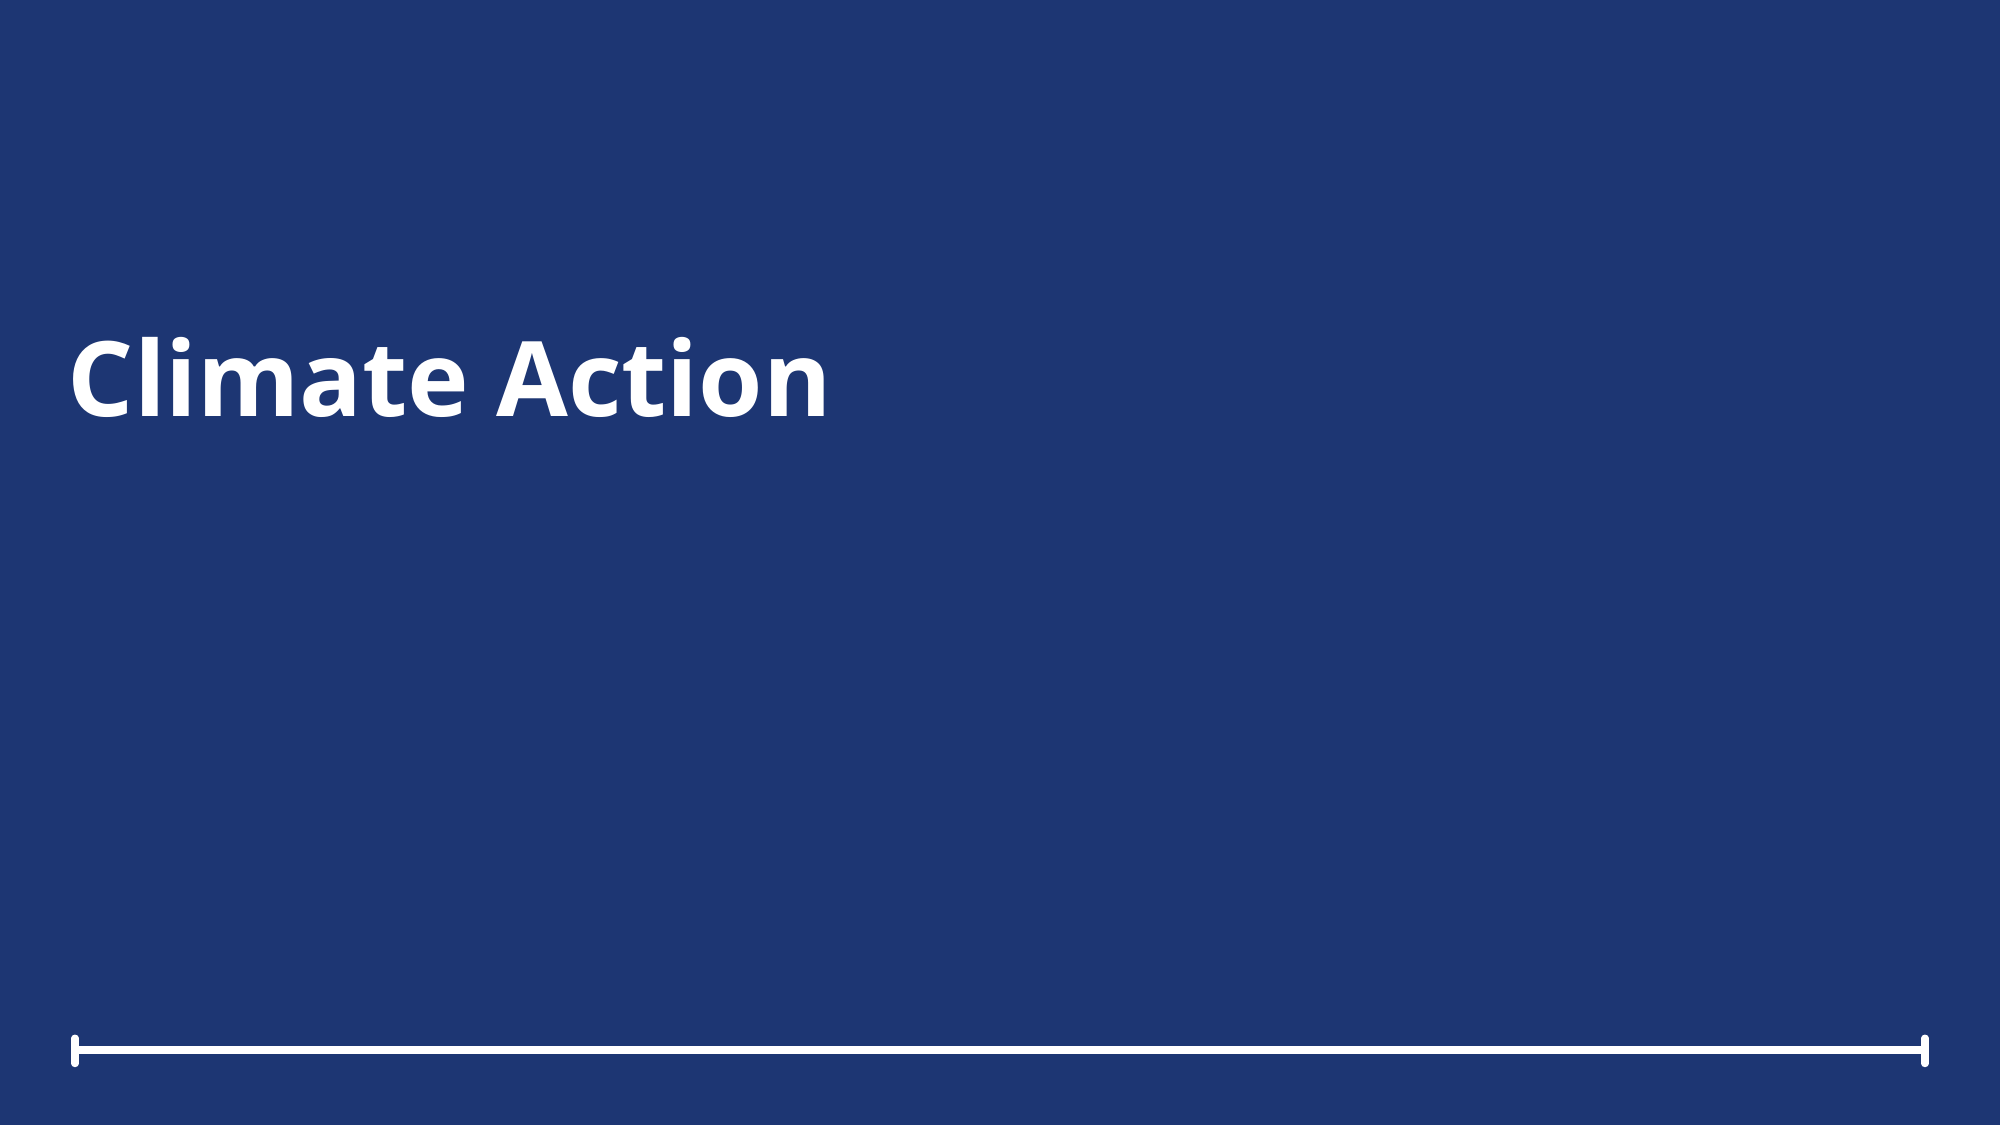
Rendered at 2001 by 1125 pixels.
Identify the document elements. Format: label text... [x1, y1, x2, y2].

list Climate Action [67, 312, 1541, 466]
